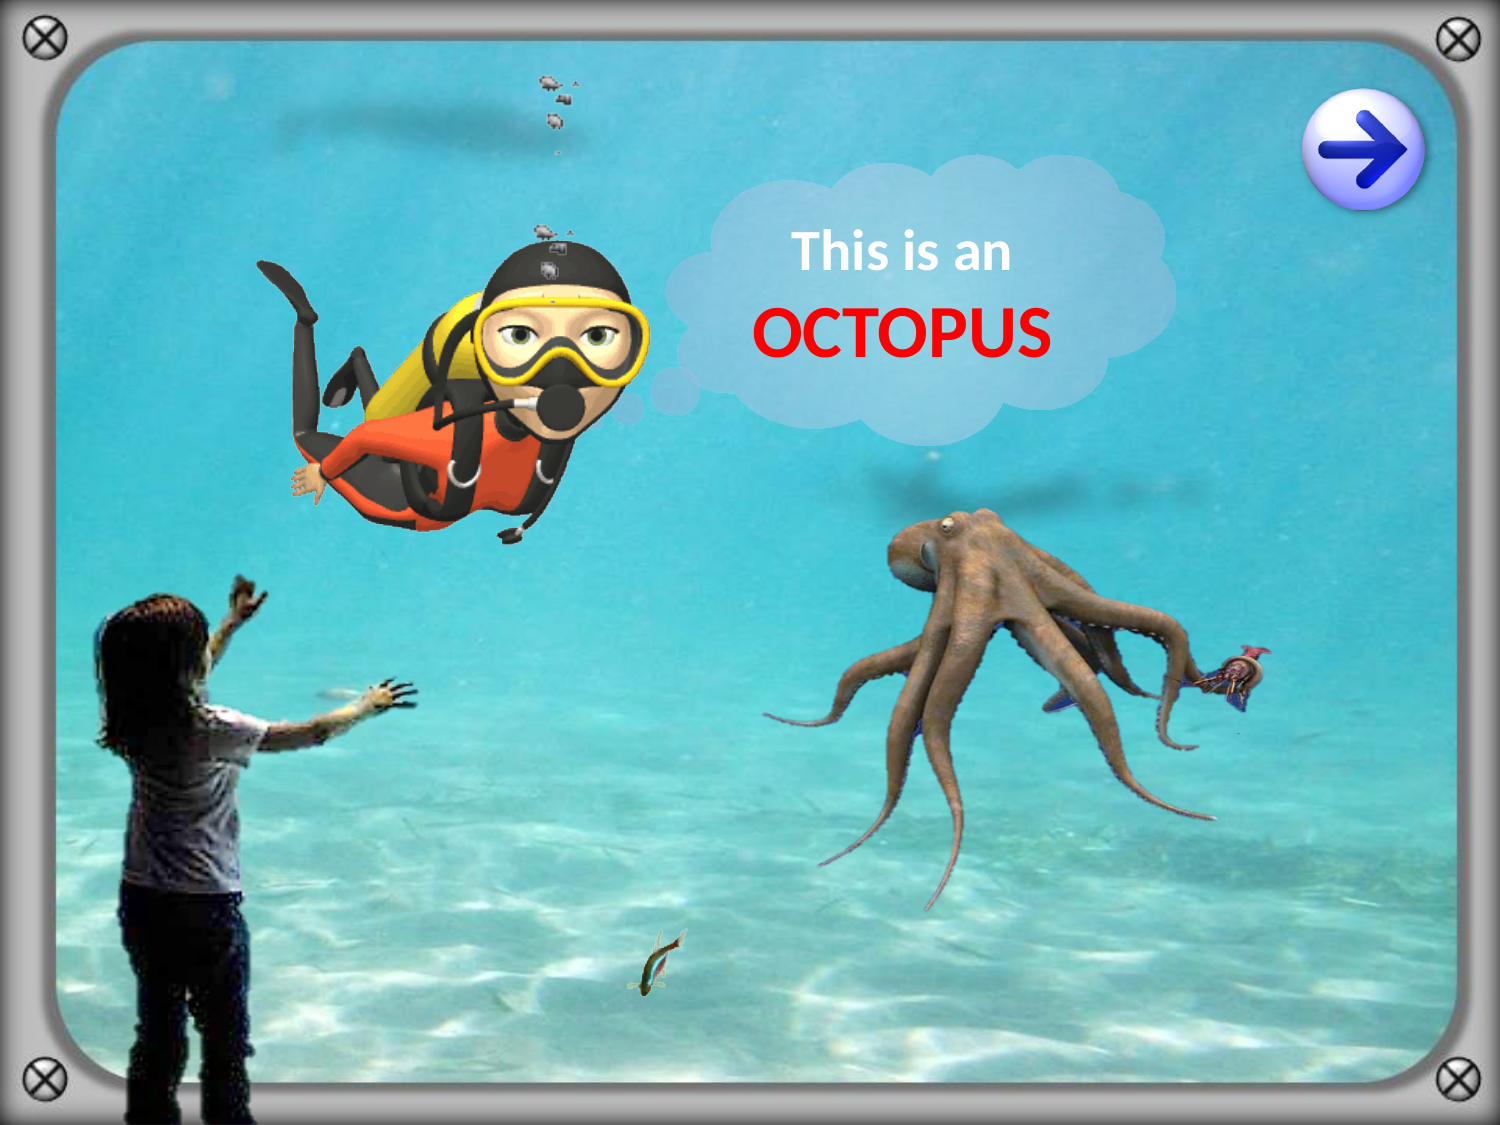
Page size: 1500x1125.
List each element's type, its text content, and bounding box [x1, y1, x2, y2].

picture [0, 0, 1500, 1125]
text_box This is an OCTOPUS [763, 152, 1178, 440]
